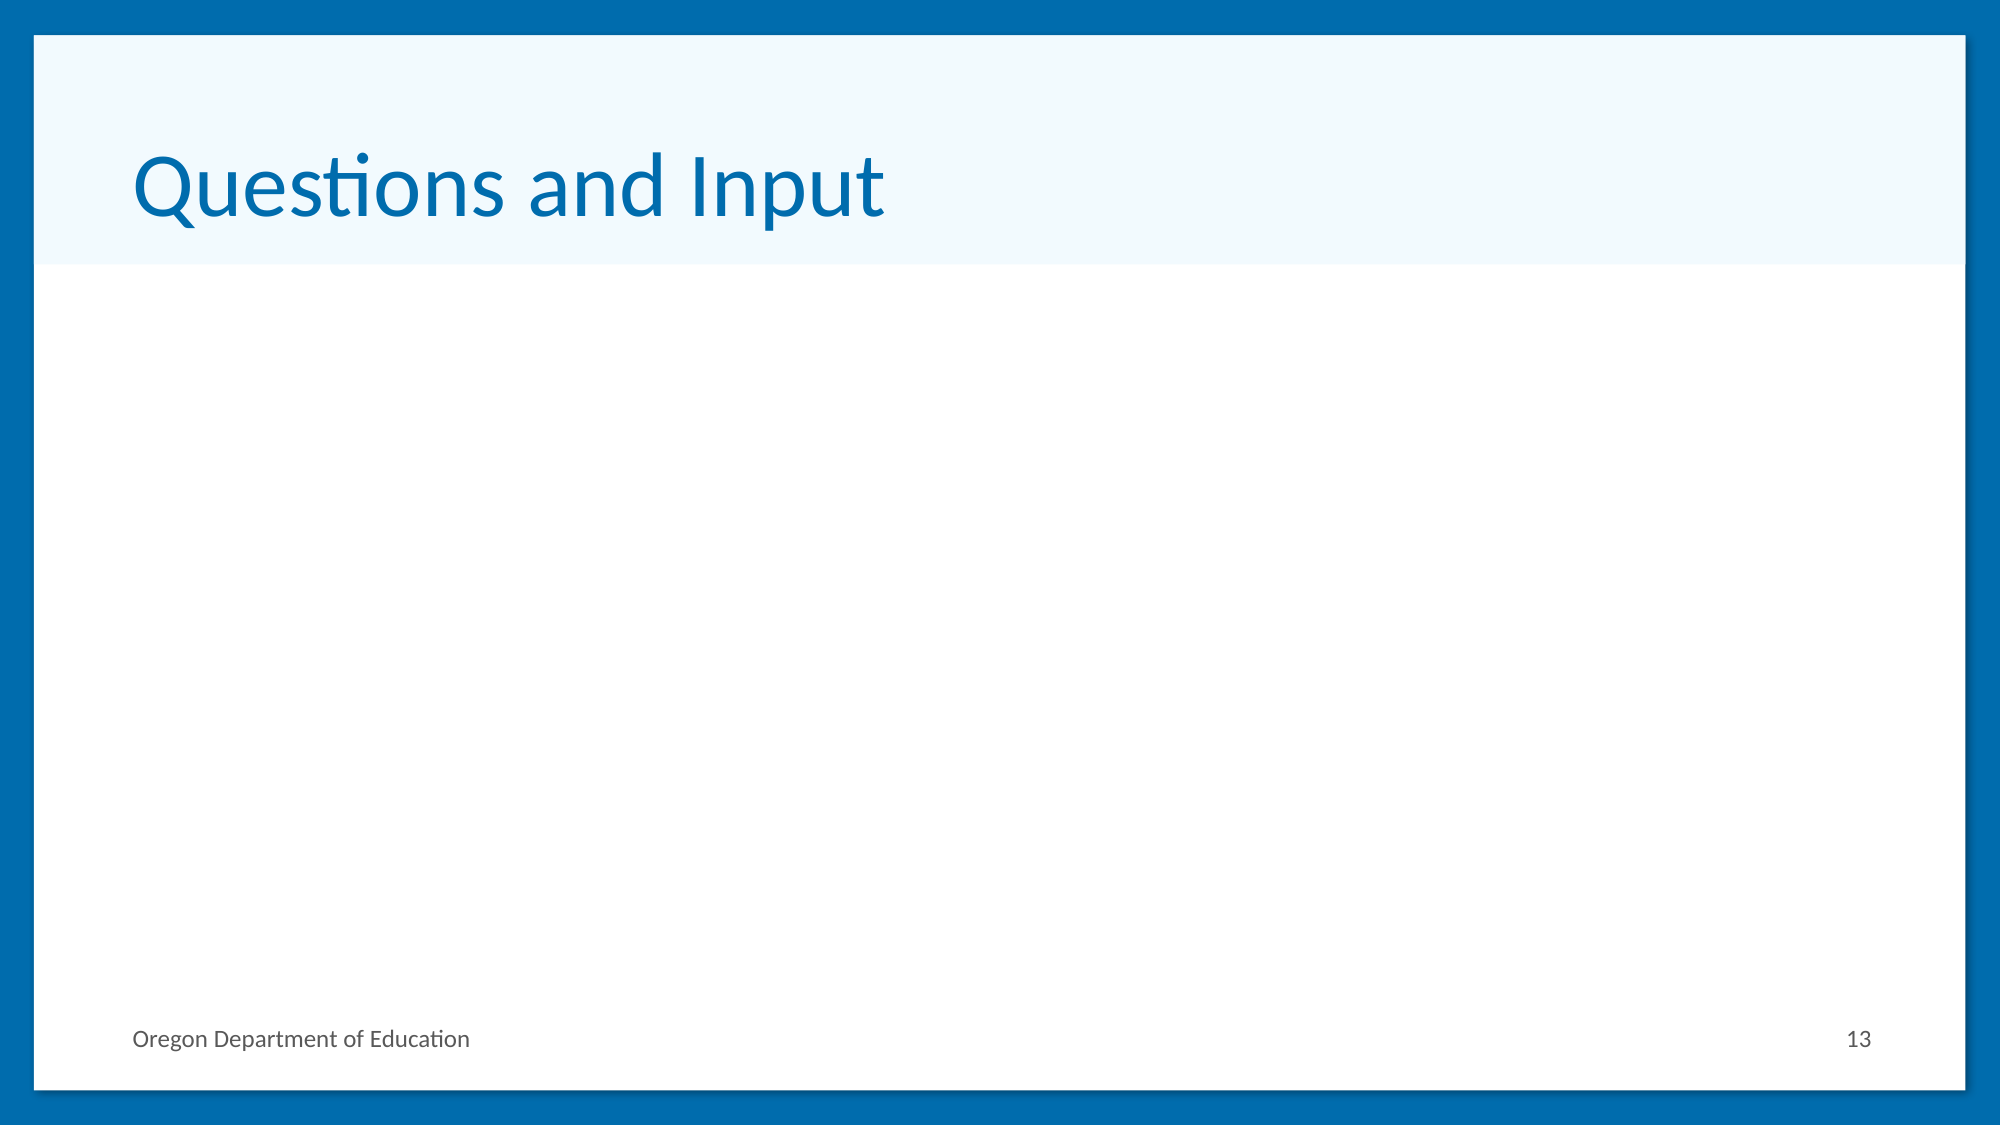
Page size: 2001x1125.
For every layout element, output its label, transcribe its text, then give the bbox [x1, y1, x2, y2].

slide_number 13 [1412, 1007, 1887, 1068]
title Questions and Input [117, 75, 1887, 244]
footer Oregon Department of Education [117, 1007, 588, 1068]
